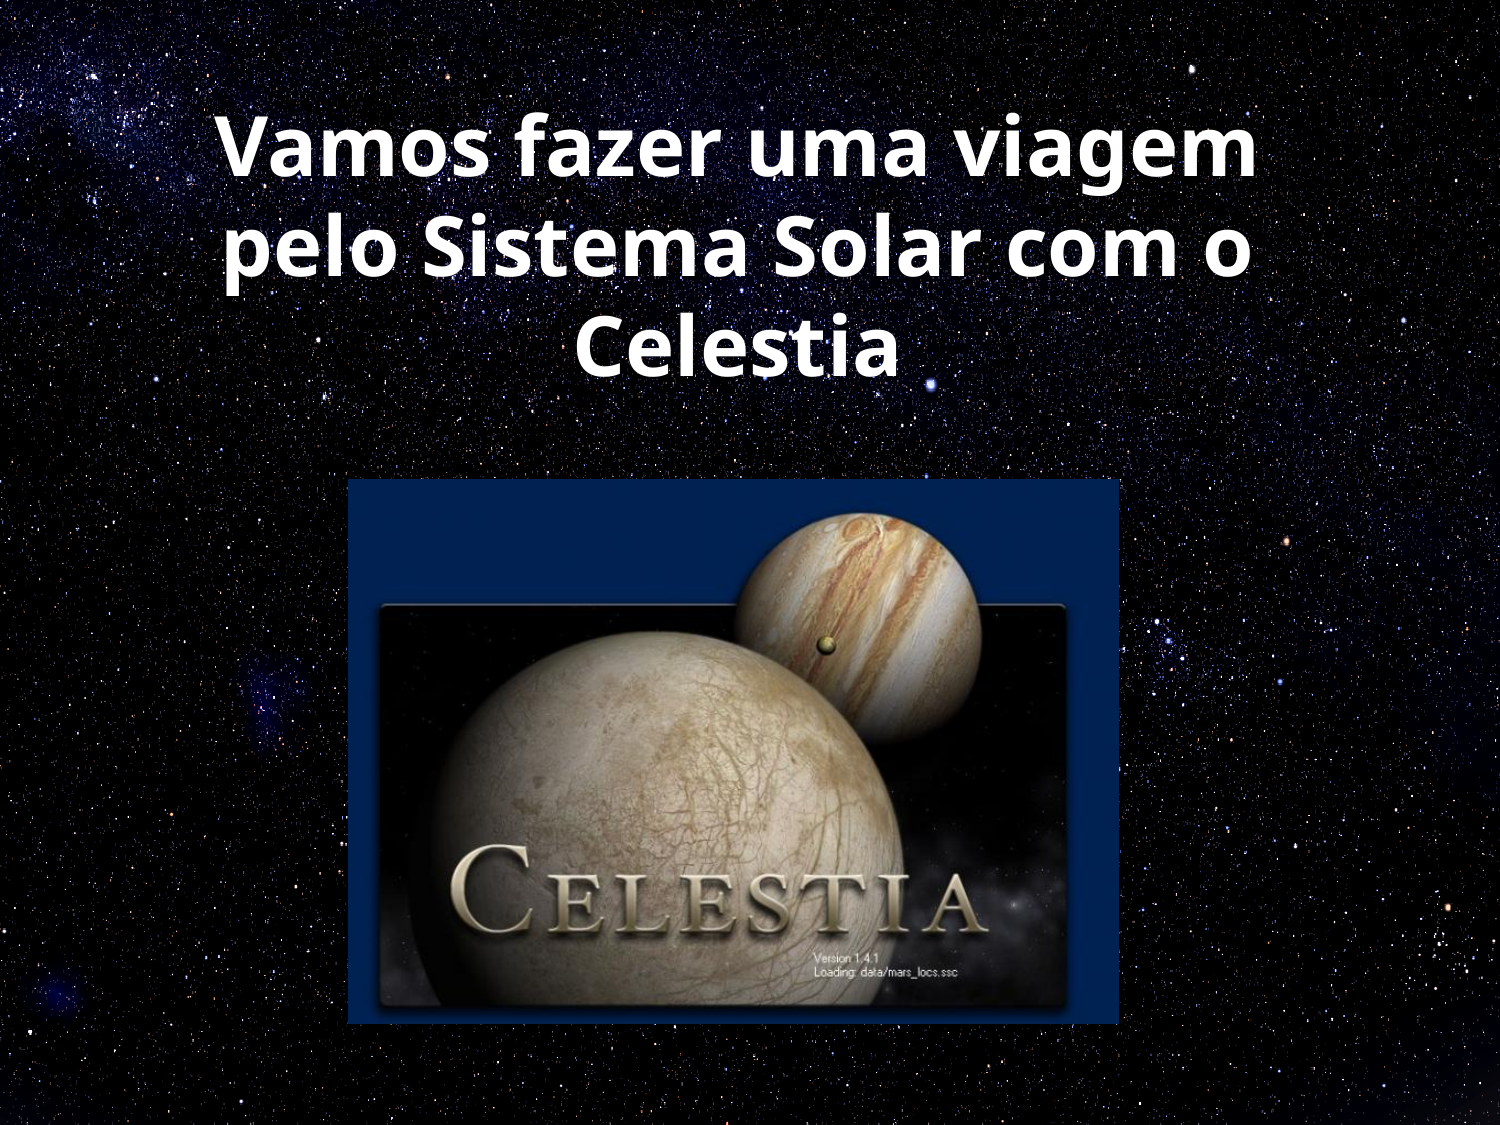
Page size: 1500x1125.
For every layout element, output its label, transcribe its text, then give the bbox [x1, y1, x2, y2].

picture [0, 0, 1500, 1125]
title Vamos fazer uma viagem pelo Sistema Solar com o Celestia [100, 148, 1376, 337]
